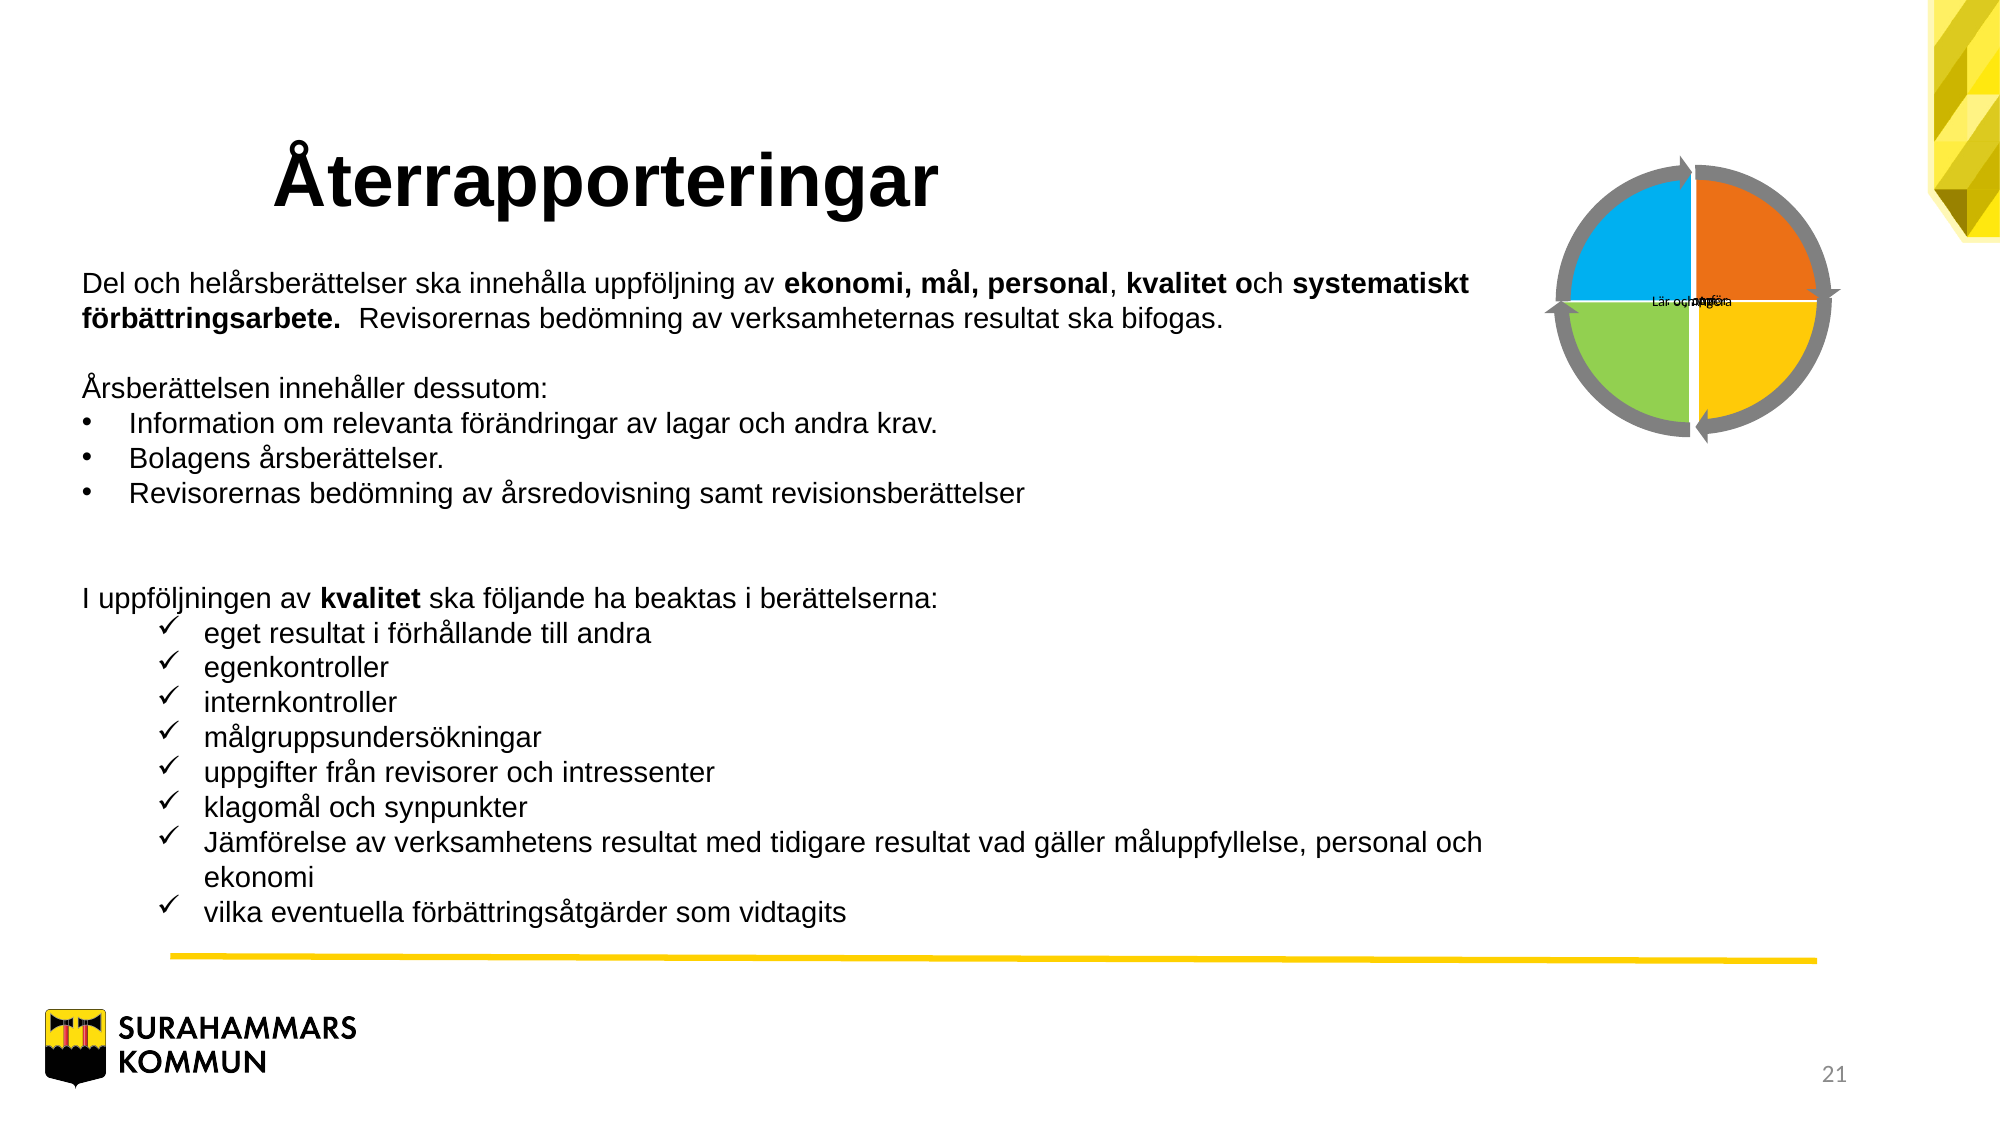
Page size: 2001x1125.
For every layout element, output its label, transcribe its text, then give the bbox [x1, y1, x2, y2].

picture [44, 1009, 356, 1089]
picture [1927, 0, 2000, 243]
text_box Del och helårsberättelser ska innehålla uppföljning av ekonomi, mål, personal, kvalitet och systematiskt förbättringsarbete. Revisorernas bedömning av verksamheternas resultat ska bifogas. Årsberättelsen innehåller dessutom: Information om relevanta förändringar av lagar och andra krav. Bolagens årsberättelser. Revisorernas bedömning av årsredovisning samt revisionsberättelser I uppföljningen av kvalitet ska följande ha beaktas i berättelserna: eget resultat i förhållande till andra egenkontroller internkontroller målgruppsundersökningar uppgifter från revisorer och intressenter klagomål och synpunkter Jämförelse av verksamhetens resultat med tidigare resultat vad gäller måluppfyllelse, personal och ekonomi vilka eventuella förbättringsåtgärder som vidtagits [67, 256, 1547, 971]
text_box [1485, 142, 1908, 453]
slide_number 21 [1412, 1042, 1863, 1103]
text_box Återrapporteringar [272, 139, 1428, 256]
